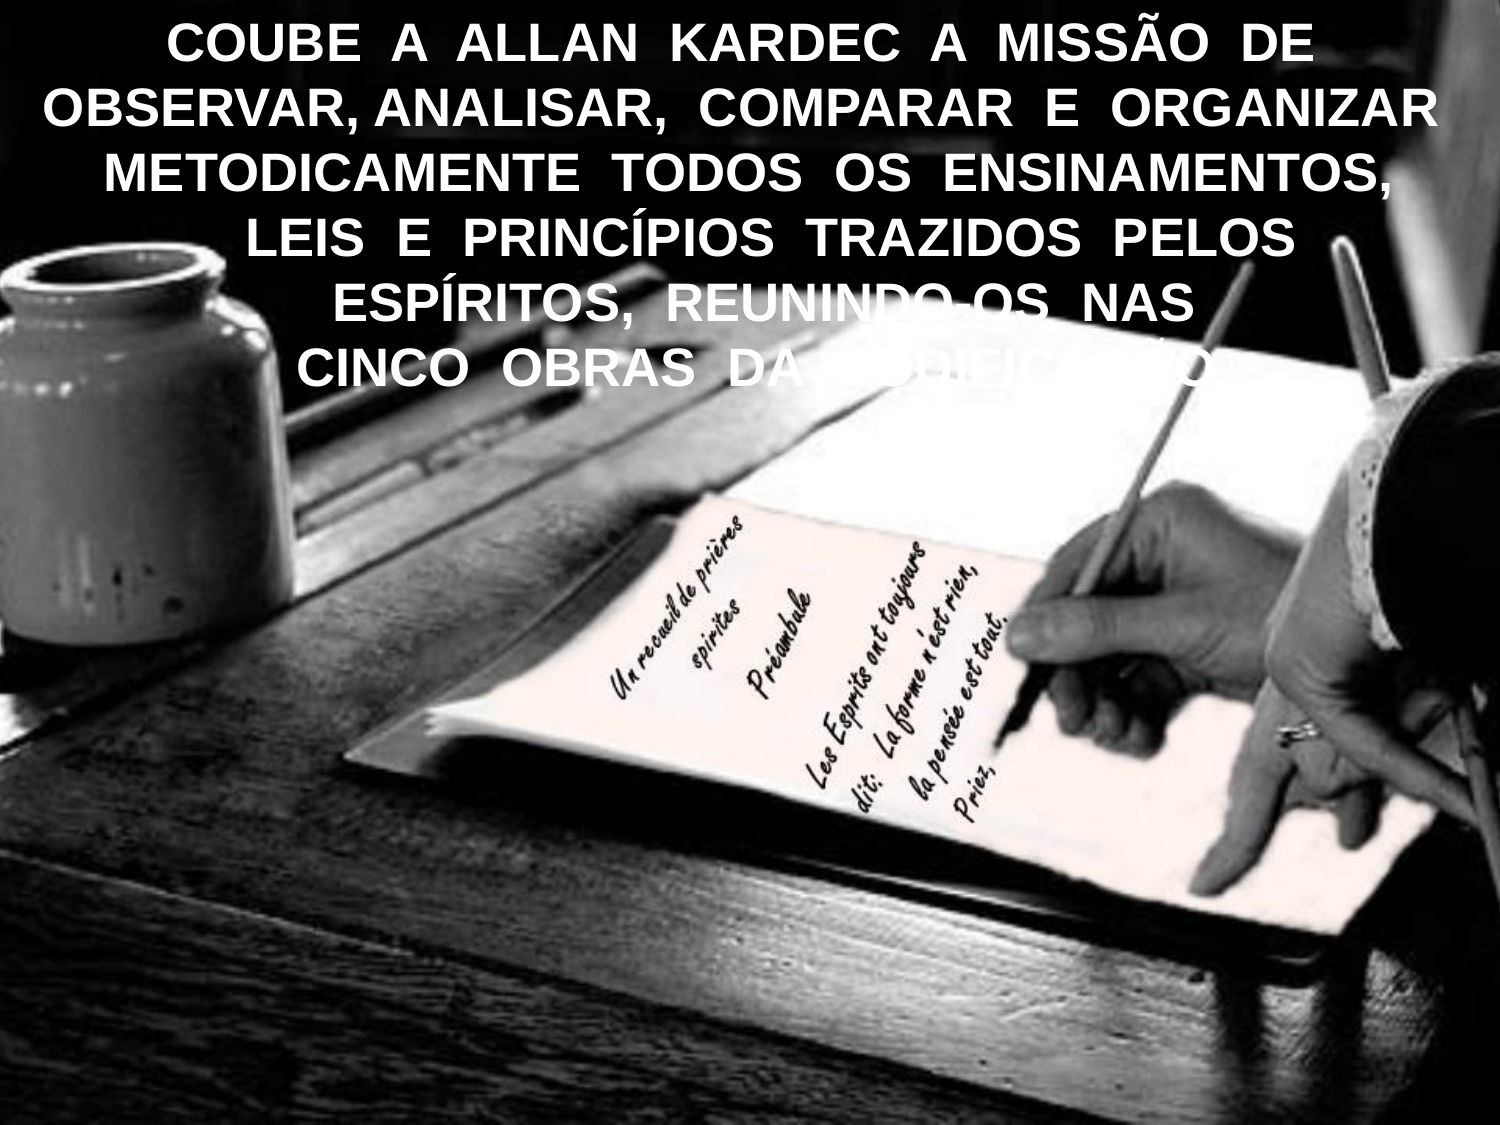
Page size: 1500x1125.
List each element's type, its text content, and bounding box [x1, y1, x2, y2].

picture [0, 0, 1500, 1125]
text_box COUBE A ALLAN KARDEC A MISSÃO DE OBSERVAR, ANALISAR, COMPARAR E ORGANIZAR METODICAMENTE TODOS OS ENSINAMENTOS, LEIS E PRINCÍPIOS TRAZIDOS PELOS ESPÍRITOS, REUNINDO-OS NAS CINCO OBRAS DA CODIFICAÇÃO. [0, 0, 1499, 405]
